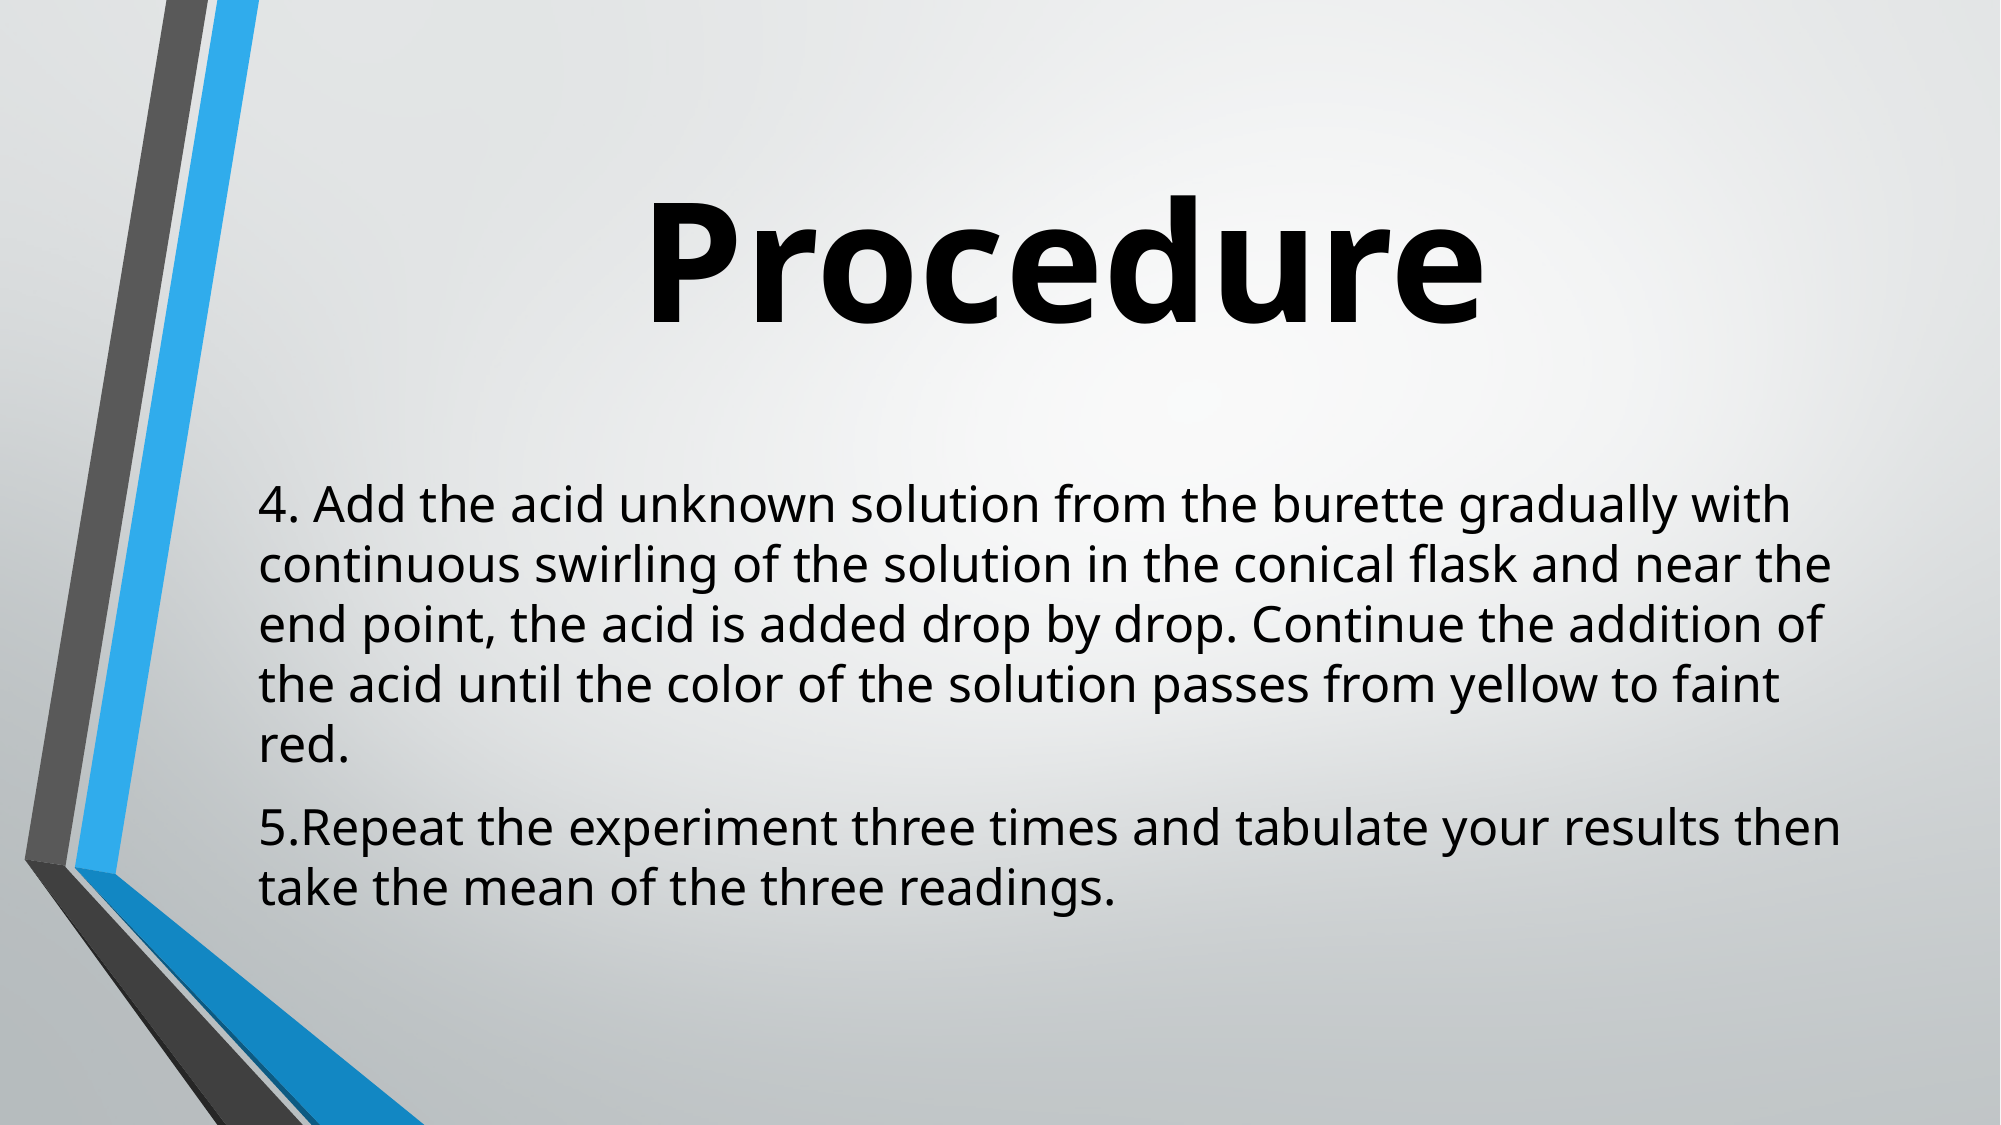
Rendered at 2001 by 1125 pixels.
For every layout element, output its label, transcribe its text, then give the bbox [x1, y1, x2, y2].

list 4. Add the acid unknown solution from the burette gradually with continuous swirling of the solution in the conical flask and near the end point, the acid is added drop by drop. Continue the addition of the acid until the color of the solution passes from yellow to faint red. 5.Repeat the experiment three times and tabulate your results then take the mean of the three readings. [243, 437, 1887, 950]
title Procedure [243, 112, 1887, 400]
